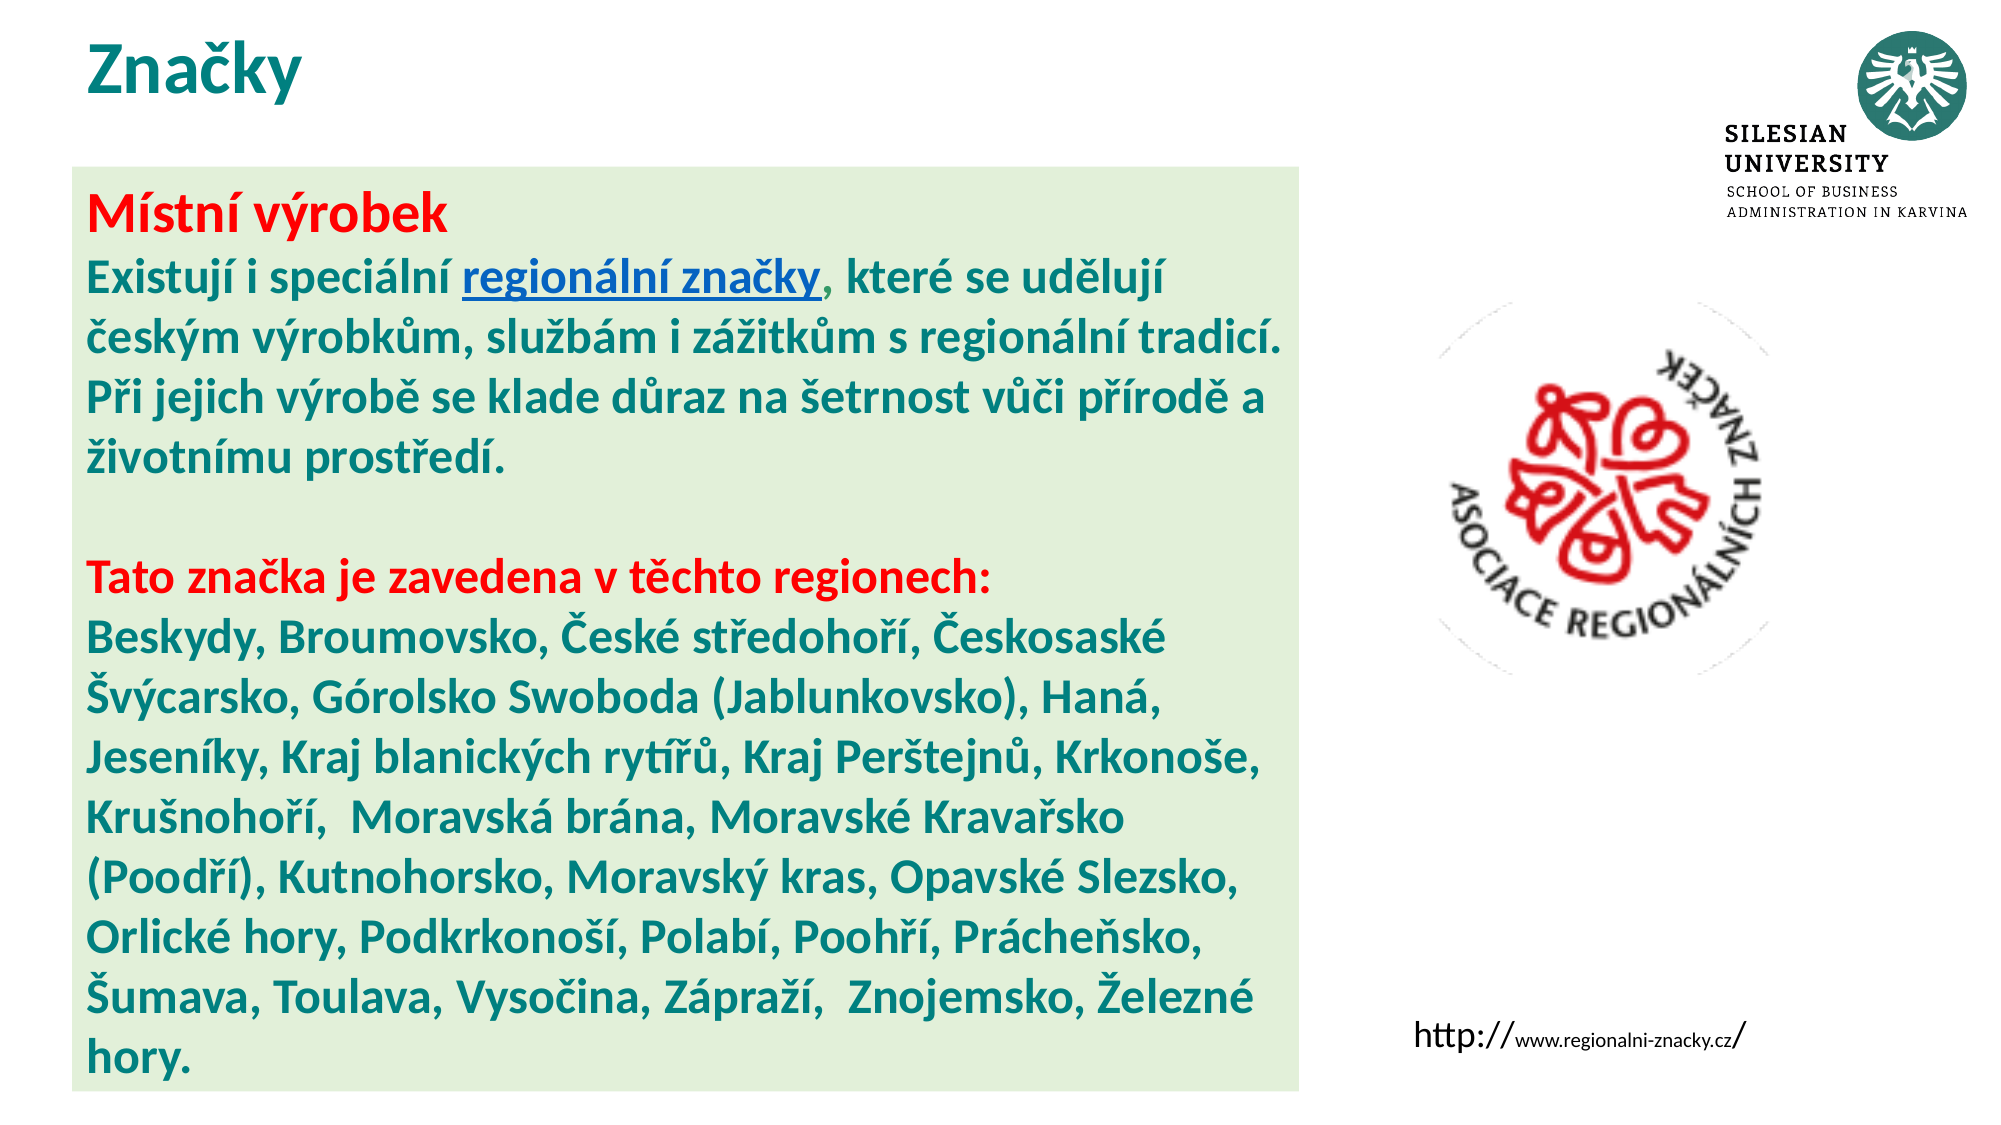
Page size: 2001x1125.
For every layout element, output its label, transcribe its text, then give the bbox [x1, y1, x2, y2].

picture [1725, 31, 1967, 217]
picture [1394, 284, 1818, 695]
text_box http://www.regionalni-znacky.cz/ [1398, 1002, 1762, 1062]
title Značky [72, 15, 1187, 123]
text_box Místní výrobek Existují i speciální regionální značky, které se udělují českým výrobkům, službám i zážitkům s regionální tradicí. Při jejich výrobě se klade důraz na šetrnost vůči přírodě a životnímu prostředí. Tato značka je zavedena v těchto regionech: Beskydy, Broumovsko, České středohoří, Českosaské Švýcarsko, Górolsko Swoboda (Jablunkovsko), Haná, Jeseníky, Kraj blanických rytířů, Kraj Perštejnů, Krkonoše, Krušnohoří, Moravská brána, Moravské Kravařsko (Poodří), Kutnohorsko, Moravský kras, Opavské Slezsko, Orlické hory, Podkrkonoší, Polabí, Poohří, Prácheňsko, Šumava, Toulava, Vysočina, Zápraží, Znojemsko, Železné hory. [72, 166, 1299, 1092]
